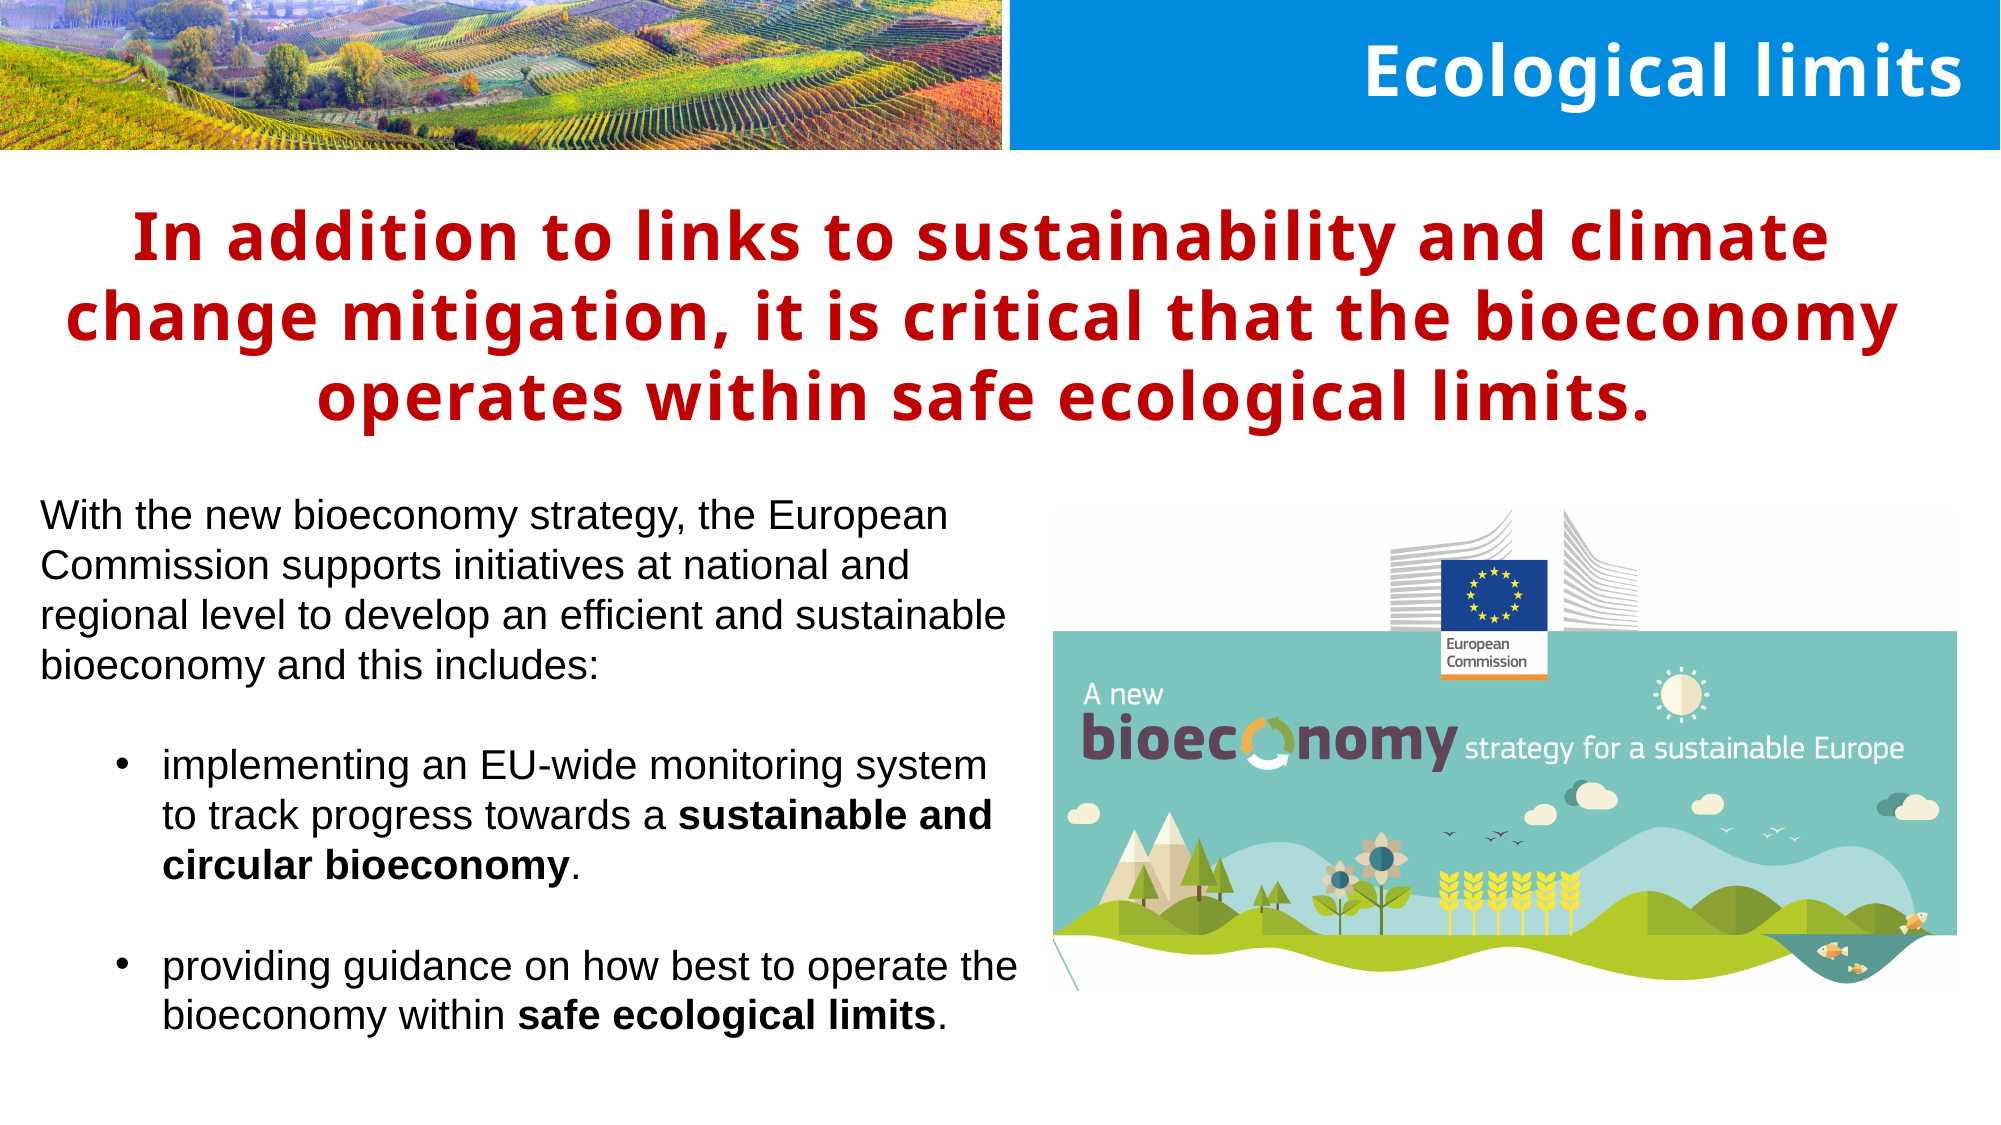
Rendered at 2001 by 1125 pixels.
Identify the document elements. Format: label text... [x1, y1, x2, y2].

text_box Ecological limits [1039, 18, 1981, 118]
text_box [417, 0, 2000, 830]
picture [0, 0, 1002, 150]
text_box In addition to links to sustainability and climate change mitigation, it is critical that the bioeconomy operates within safe ecological limits. [25, 186, 1944, 442]
picture [1053, 509, 1957, 991]
text_box With the new bioeconomy strategy, the European Commission supports initiatives at national and regional level to develop an efficient and sustainable bioeconomy and this includes: implementing an EU-wide monitoring system to track progress towards a sustainable and circular bioeconomy. providing guidance on how best to operate the bioeconomy within safe ecological limits. [25, 480, 1040, 1046]
